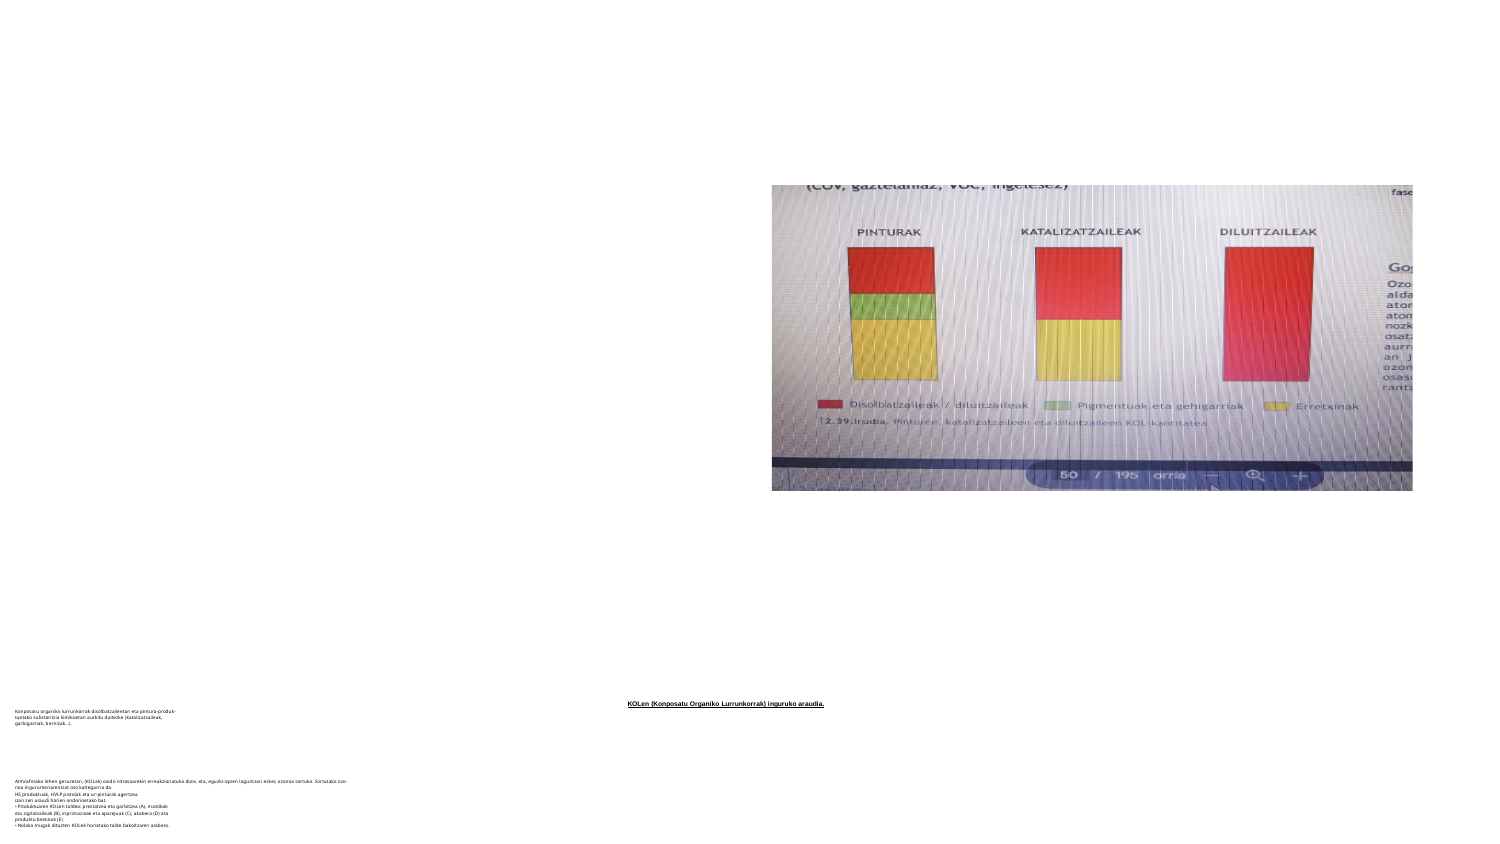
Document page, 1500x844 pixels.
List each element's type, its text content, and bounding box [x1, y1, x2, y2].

picture [771, 185, 1413, 491]
title KOLen (Konposatu Organiko Lurrunkorrak) inguruko araudia. Konposatu organiko lurrunkorrak disolbatzaileetan eta pintura-produk- tuetako substantzia kimikoetan aurkitu daitezke (katalizatzaileak, garbigarriak, bernizak...). Atmosferako lehen geruzetan, (KOLek) oxido nitrosoarekin erreakzionatuko dute, eta, eguzki-izpien laguntzari esker, ozonoa sortuko. Sortutako ozo- noa ingurumenarentzat oso kaltegarria da. HS produktuak, HVLP pistolak eta ur-pinturak agertzea izan zen araudi horien ondorioetako bat. • Produktuaren KOLen taldea: prestatzea eta garbitzea (A), mastikak eta zigilatzaileak (B), inprimazioak eta aparejuak (C), akabera (D) eta produktu bereziak (E) • Nolako mugak dituzten KOLek horietako talde bakoitzaren arabera. [0, 0, 1452, 844]
